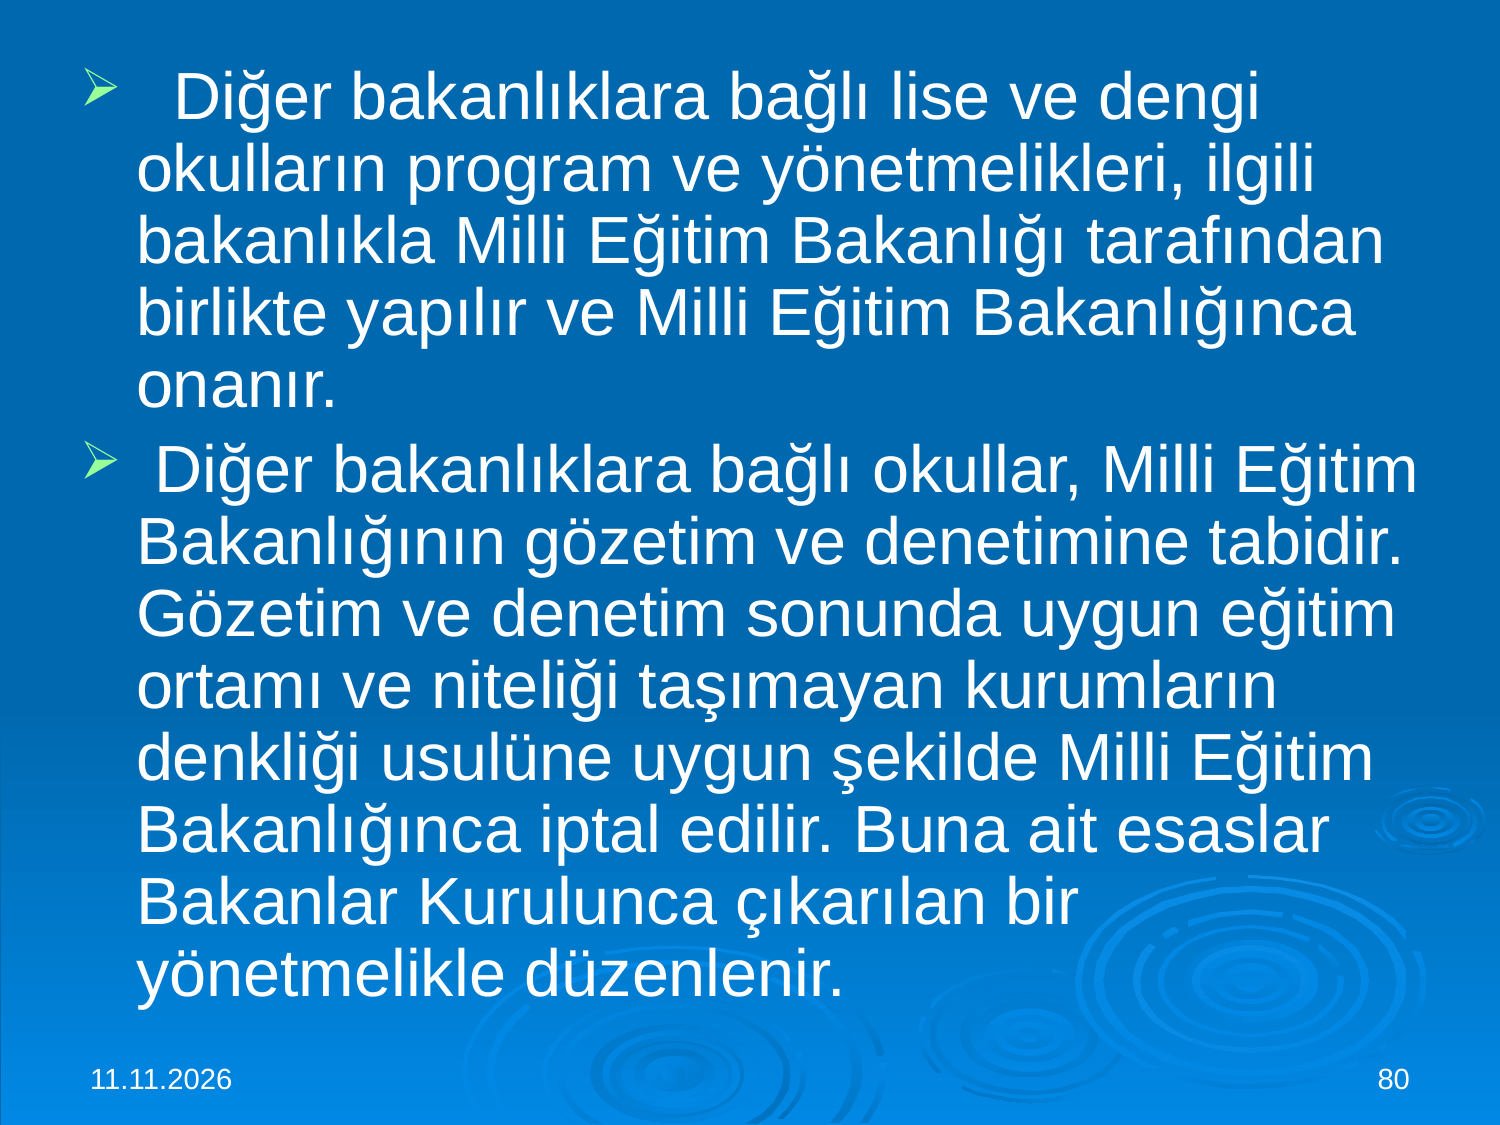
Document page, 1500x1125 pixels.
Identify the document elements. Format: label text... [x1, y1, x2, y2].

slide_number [74, 1046, 426, 1103]
list Diğer bakanlıklara bağlı lise ve dengi okulların program ve yönetmelikleri, ilgili bakanlıkla Milli Eğitim Bakanlığı tarafından birlikte yapılır ve Milli Eğitim Bakanlığınca onanır. Diğer bakanlıklara bağlı okullar, Milli Eğitim Bakanlığının gözetim ve denetimine tabidir. Gözetim ve denetim sonunda uygun eğitim ortamı ve niteliği taşımayan kurumların denkliği usulüne uygun şekilde Milli Eğitim Bakanlığınca iptal edilir. Buna ait esaslar Bakanlar Kurulunca çıkarılan bir yönetmelikle düzenlenir. [64, 54, 1439, 1046]
slide_number 80 [1074, 1046, 1426, 1103]
